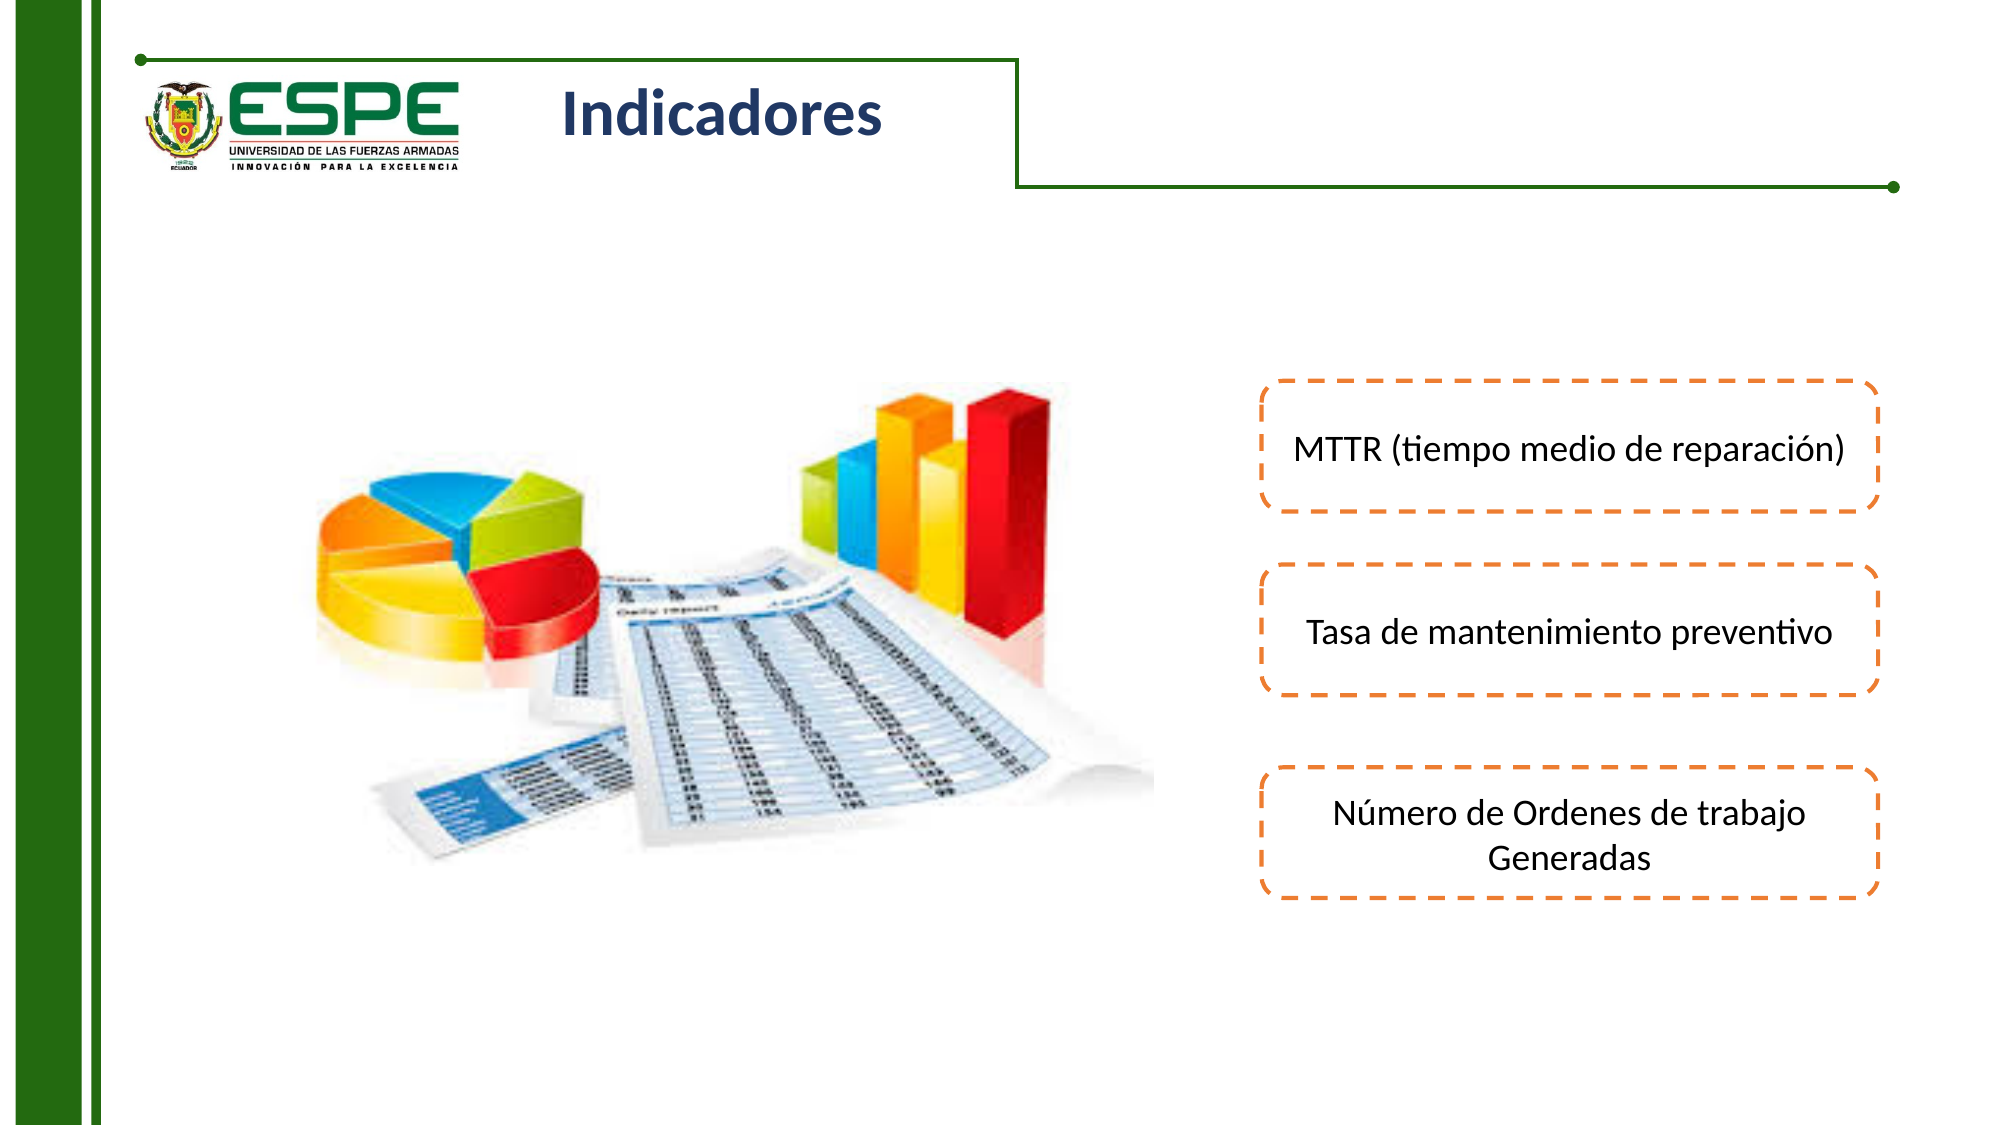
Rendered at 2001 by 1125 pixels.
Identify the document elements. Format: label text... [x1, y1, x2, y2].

text_box MTTR (tiempo medio de reparación) [1260, 379, 1880, 513]
picture [247, 382, 1154, 866]
text_box Número de Ordenes de trabajo Generadas [1260, 766, 1880, 900]
text_box [25, 0, 967, 364]
picture [140, 75, 464, 172]
text_box [15, 0, 82, 1125]
text_box Tasa de mantenimiento preventivo [1260, 563, 1880, 697]
text_box [91, 364, 101, 1125]
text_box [140, 59, 1894, 188]
